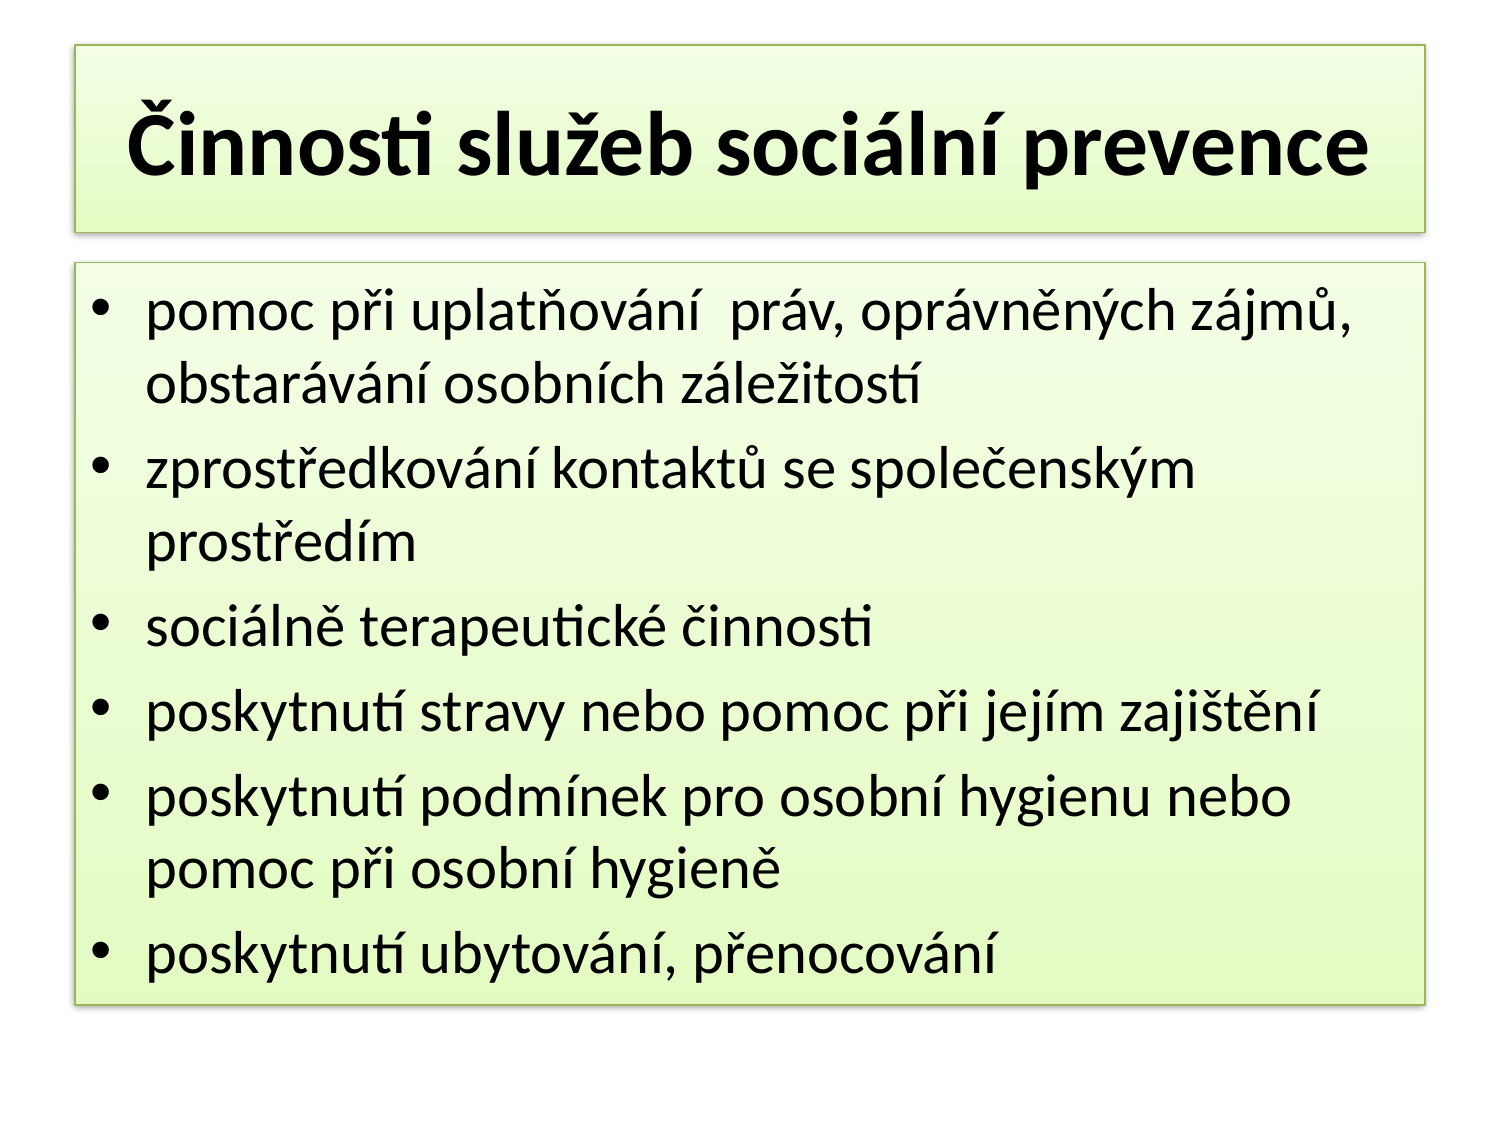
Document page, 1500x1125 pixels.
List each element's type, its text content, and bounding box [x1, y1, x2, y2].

list pomoc při uplatňování práv, oprávněných zájmů, obstarávání osobních záležitostí zprostředkování kontaktů se společenským prostředím sociálně terapeutické činnosti poskytnutí stravy nebo pomoc při jejím zajištění poskytnutí podmínek pro osobní hygienu nebo pomoc při osobní hygieně poskytnutí ubytování, přenocování [74, 262, 1426, 1006]
title Činnosti služeb sociální prevence [74, 44, 1426, 233]
